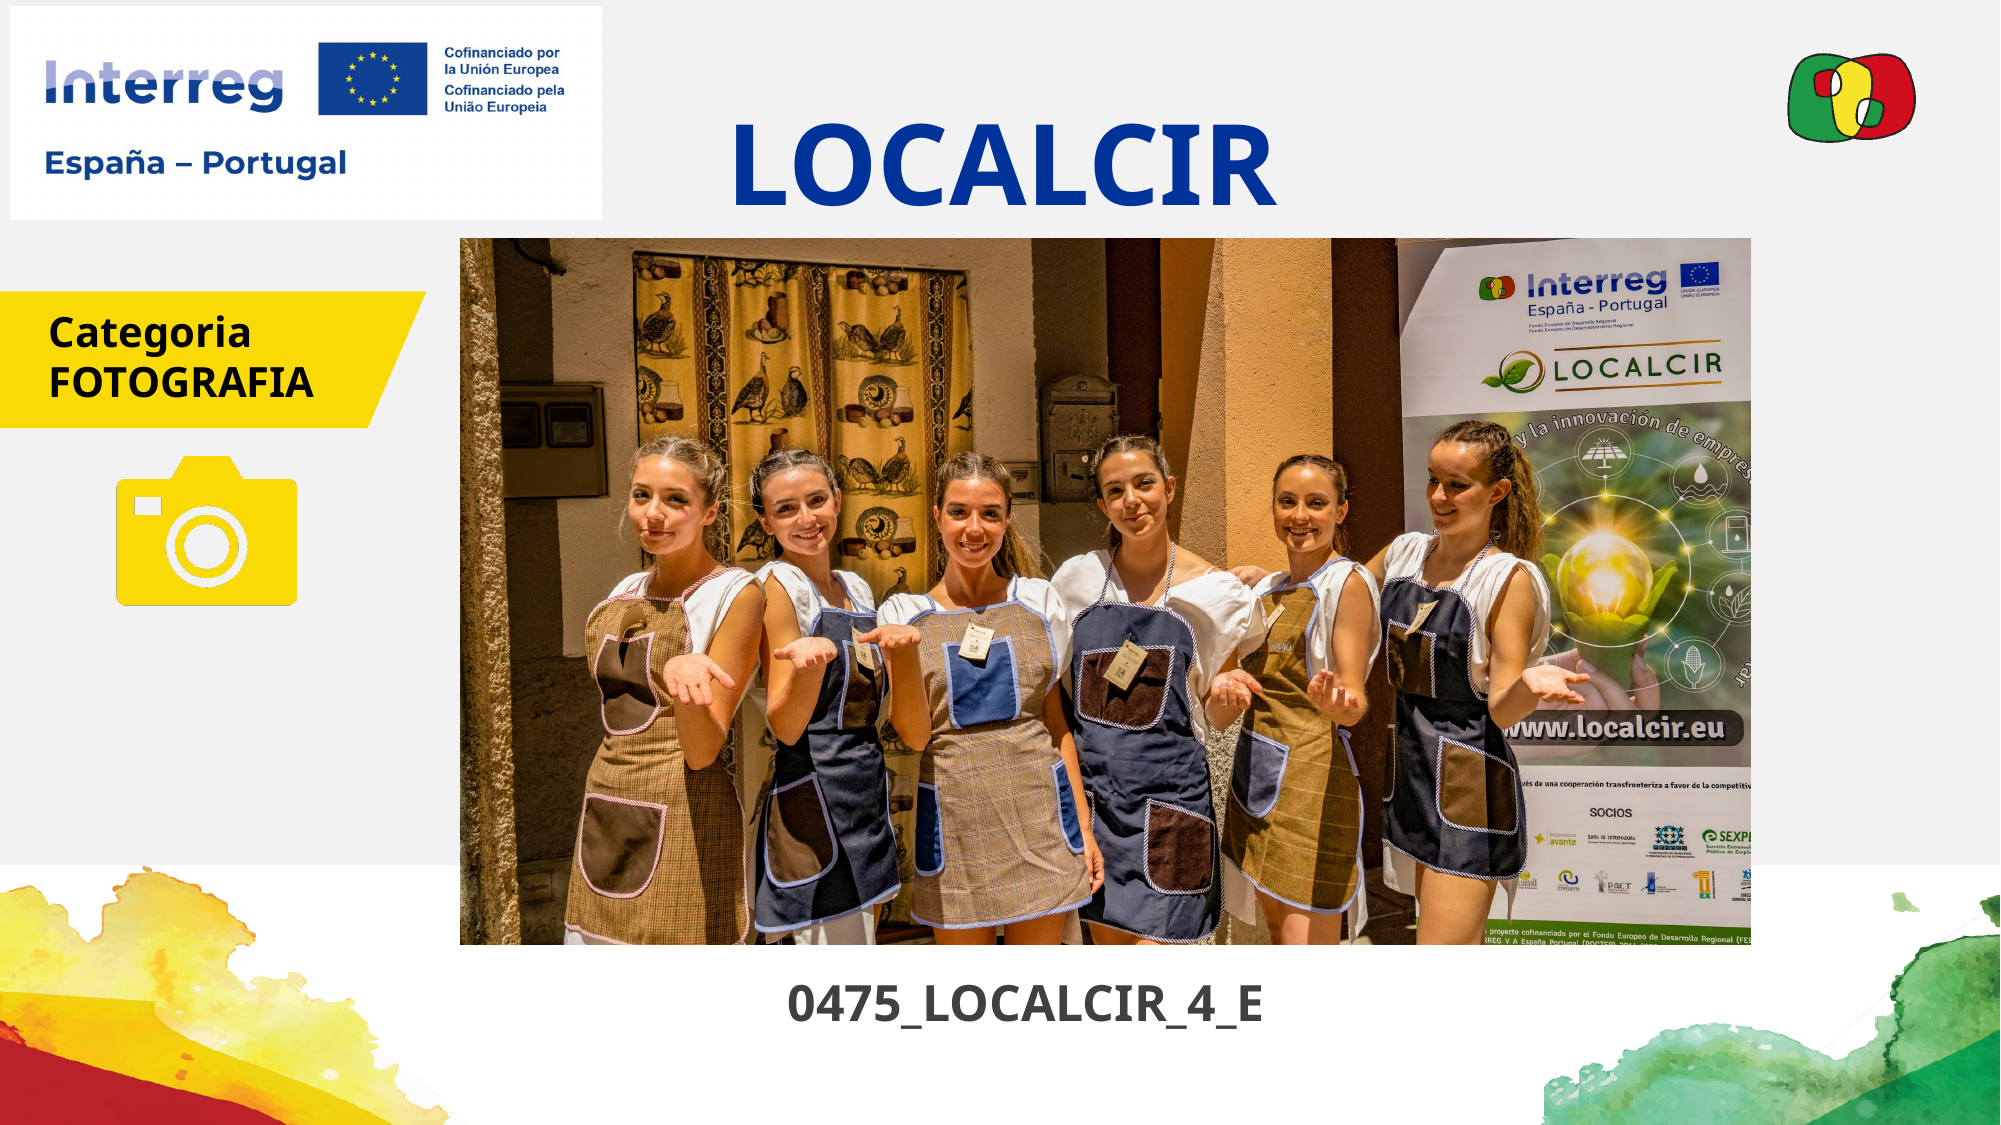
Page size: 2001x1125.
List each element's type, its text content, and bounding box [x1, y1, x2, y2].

picture [98, 422, 315, 639]
text_box [0, 290, 429, 430]
picture [0, 238, 2000, 1125]
picture [1778, 46, 1928, 152]
picture [9, 6, 602, 220]
text_box LOCALCIR [712, 85, 1499, 236]
text_box Categoria FOTOGRAFIA [34, 298, 372, 414]
